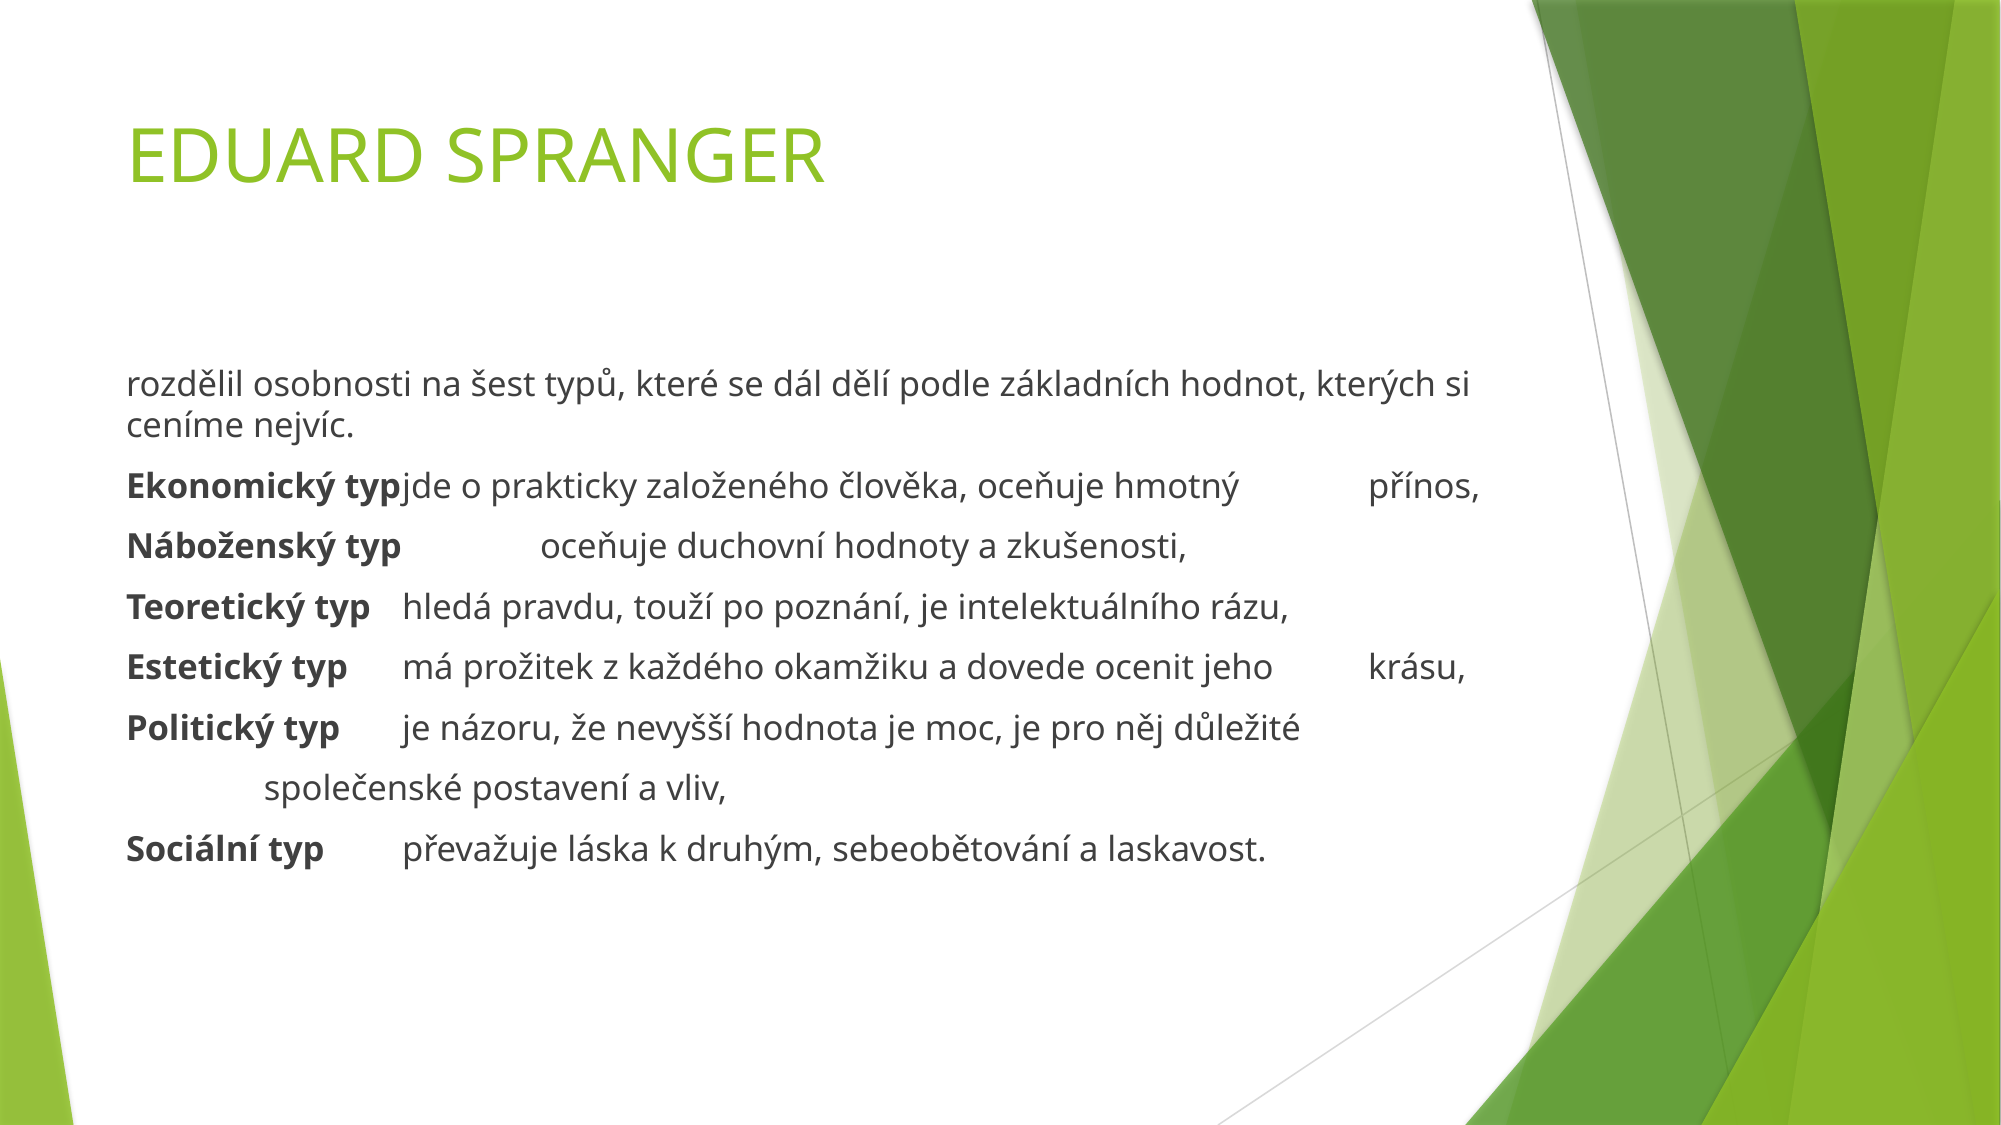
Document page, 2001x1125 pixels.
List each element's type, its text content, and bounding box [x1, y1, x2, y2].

list rozdělil osobnosti na šest typů, které se dál dělí podle základních hodnot, kterých si ceníme nejvíc. Ekonomický typ jde o prakticky založeného člověka, oceňuje hmotný přínos, Náboženský typ oceňuje duchovní hodnoty a zkušenosti, Teoretický typ hledá pravdu, touží po poznání, je intelektuálního rázu, Estetický typ má prožitek z každého okamžiku a dovede ocenit jeho krásu, Politický typ je názoru, že nevyšší hodnota je moc, je pro něj důležité společenské postavení a vliv, Sociální typ převažuje láska k druhým, sebeobětování a laskavost. [111, 354, 1522, 992]
title EDUARD SPRANGER [111, 99, 1522, 317]
